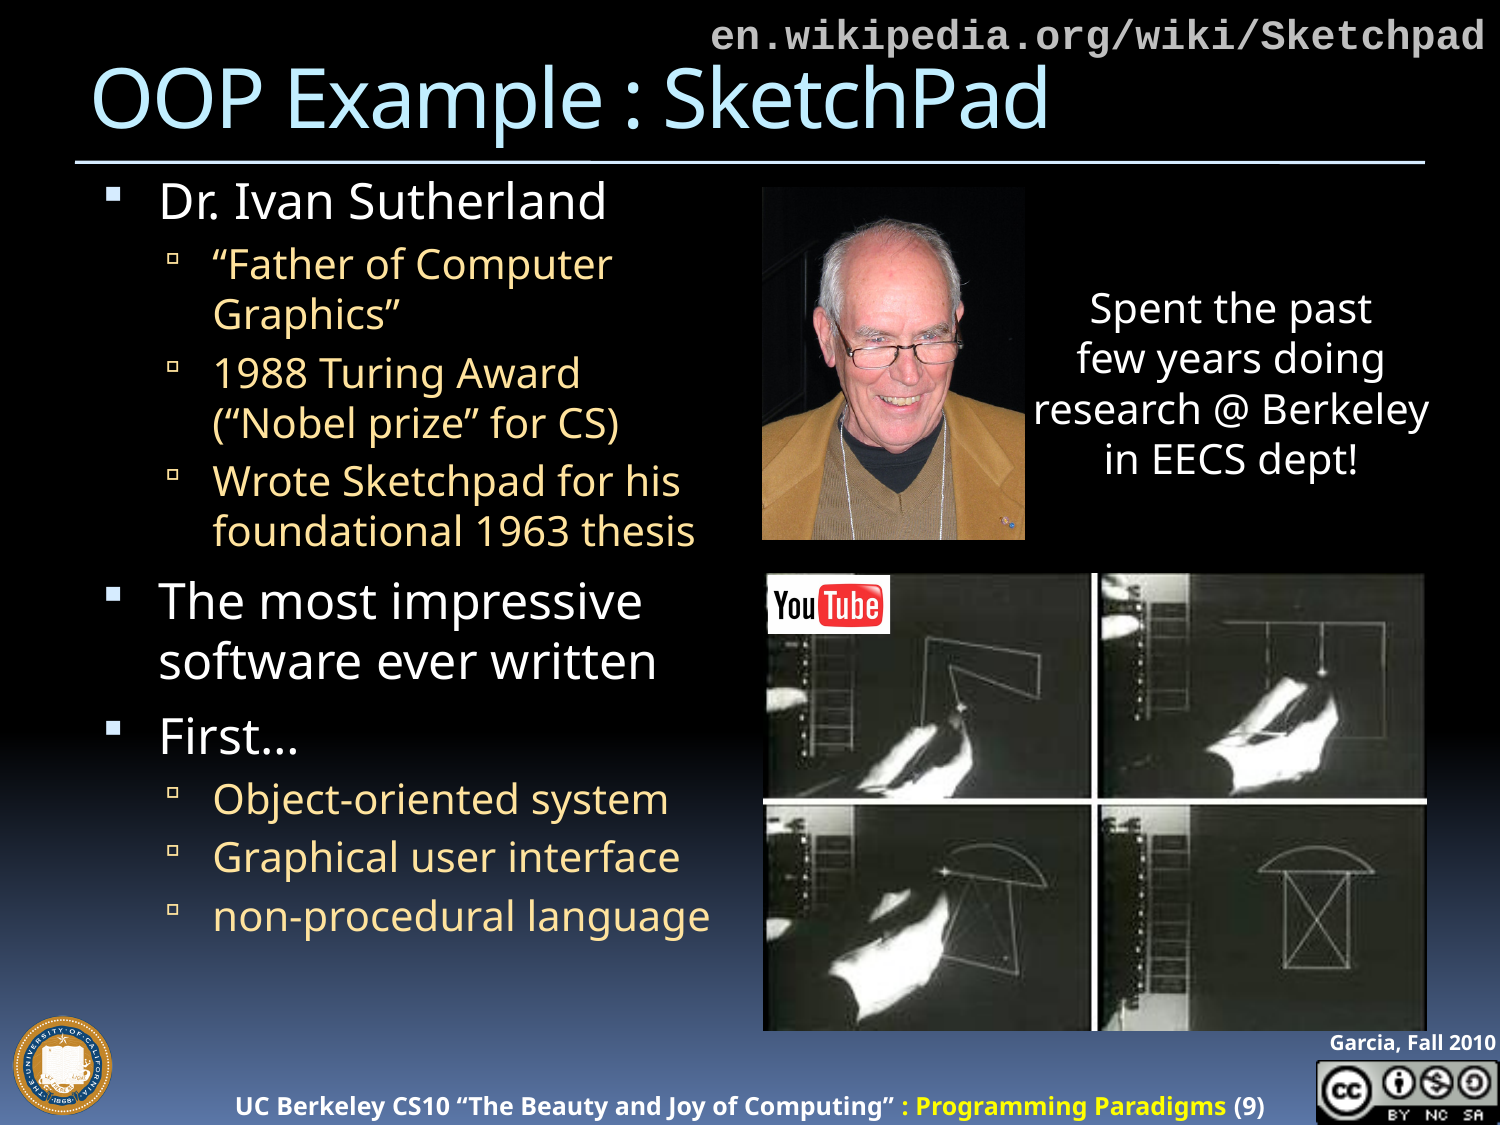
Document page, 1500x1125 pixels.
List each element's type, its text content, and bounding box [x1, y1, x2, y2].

picture [12, 1015, 113, 1116]
text_box en.wikipedia.org/wiki/Sketchpad [149, 0, 1500, 65]
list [763, 366, 1427, 1125]
list Dr. Ivan Sutherland “Father of Computer Graphics” 1988 Turing Award (“Nobel prize” for CS) Wrote Sketchpad for his foundational 1963 thesis The most impressive software ever written First… Object-oriented system Graphical user interface non-procedural language [75, 163, 739, 1034]
picture [762, 187, 1026, 541]
title OOP Example : SketchPad [75, 37, 1425, 163]
picture [767, 575, 891, 634]
picture [1435, 1060, 1500, 1125]
text_box Spent the past few years doing research @ Berkeley in EECS dept! [1035, 274, 1450, 490]
